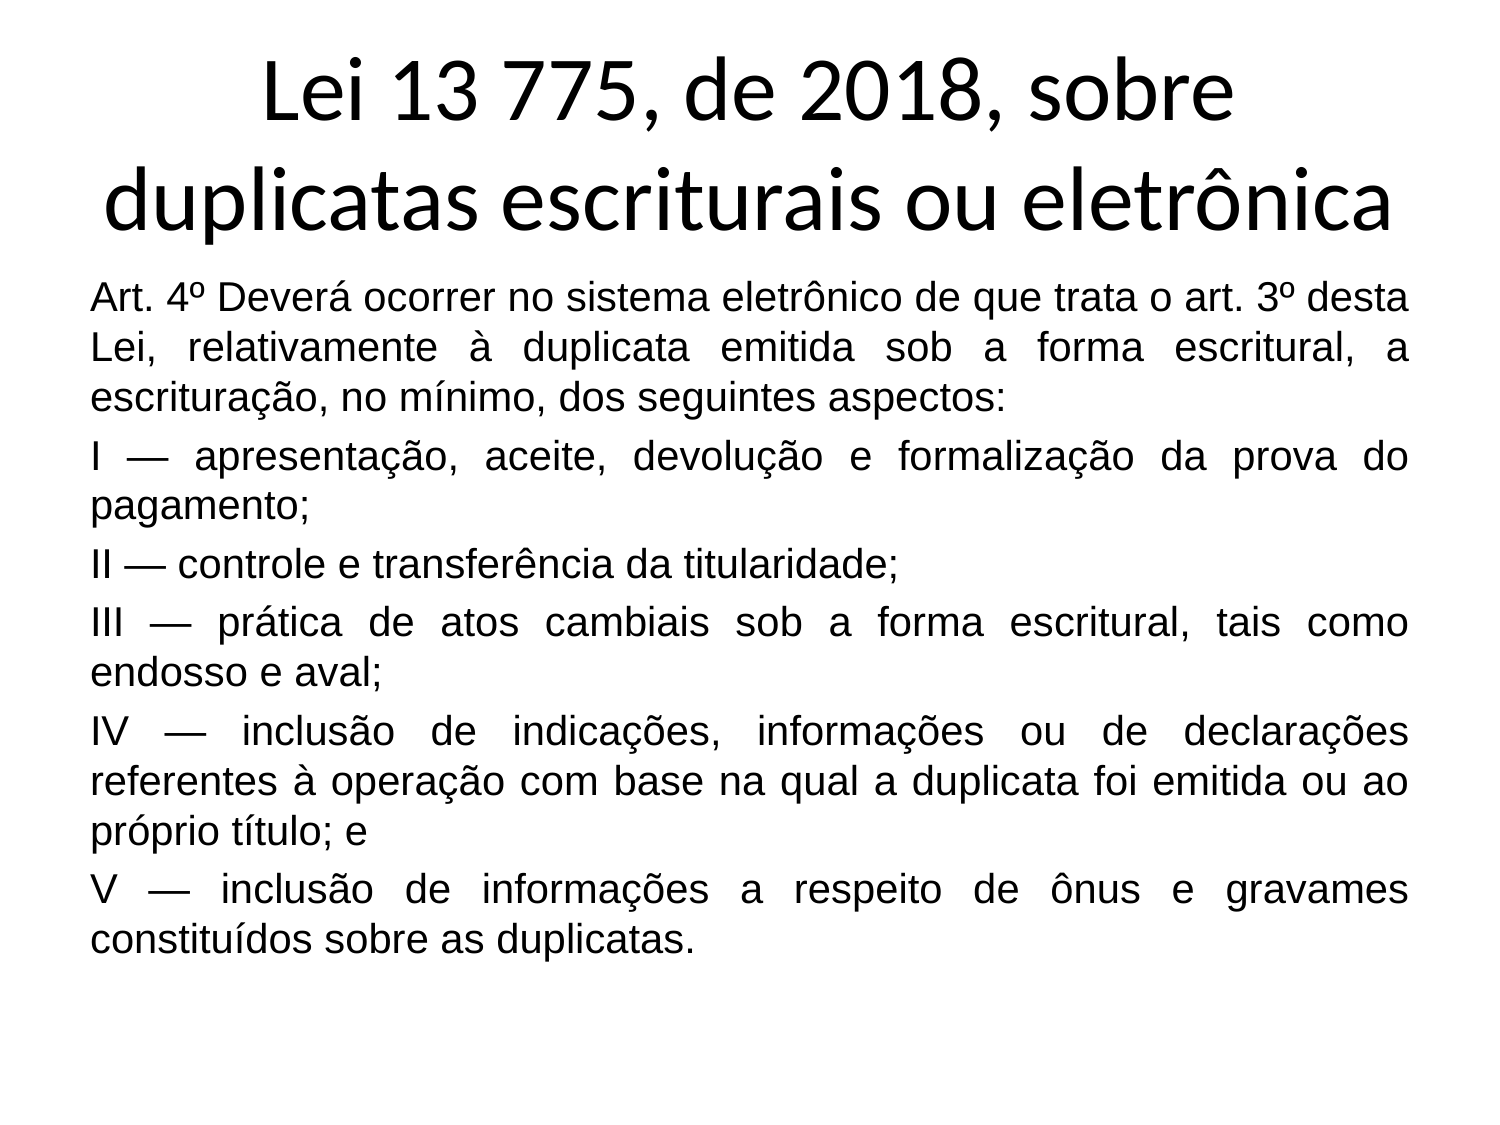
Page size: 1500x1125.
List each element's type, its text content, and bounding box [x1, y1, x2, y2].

list Art. 4º Deverá ocorrer no sistema eletrônico de que trata o art. 3º desta Lei, relativamente à duplicata emitida sob a forma escritural, a escrituração, no mínimo, dos seguintes aspectos: I — apresentação, aceite, devolução e formalização da prova do pagamento; II — controle e transferência da titularidade; III — prática de atos cambiais sob a forma escritural, tais como endosso e aval; IV — inclusão de indicações, informações ou de declarações referentes à operação com base na qual a duplicata foi emitida ou ao próprio título; e V — inclusão de informações a respeito de ônus e gravames constituídos sobre as duplicatas. [75, 262, 1425, 1005]
title Lei 13 775, de 2018, sobre duplicatas escriturais ou eletrônica [75, 45, 1425, 233]
